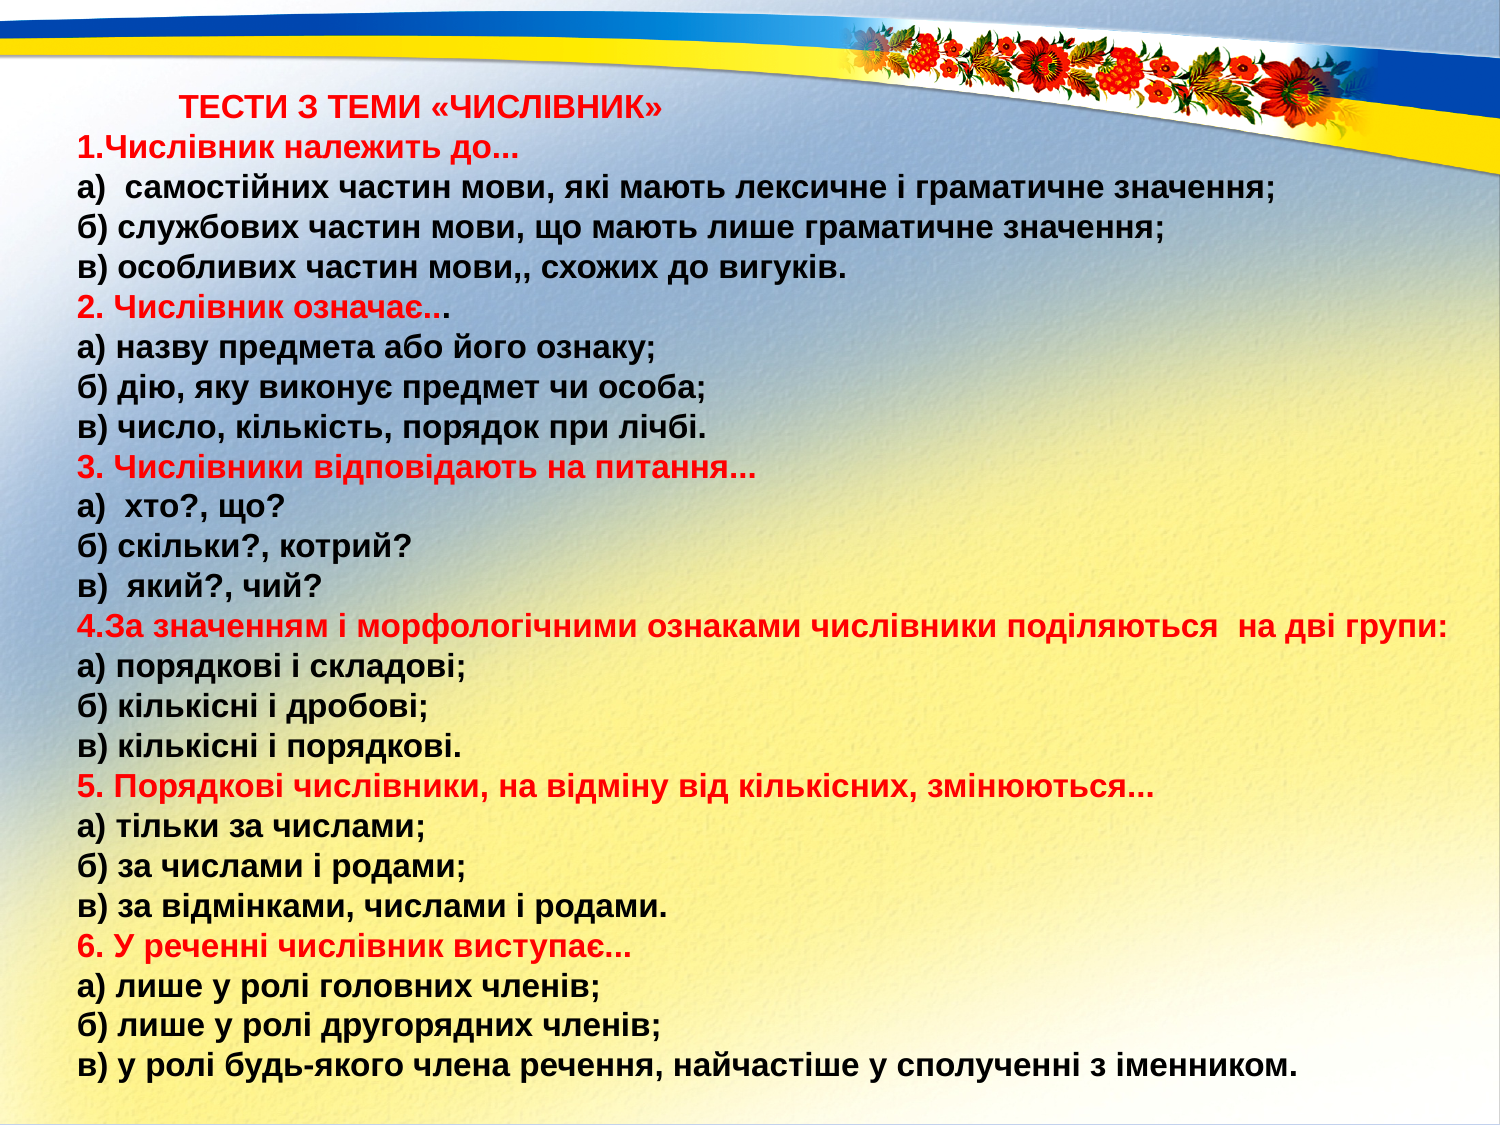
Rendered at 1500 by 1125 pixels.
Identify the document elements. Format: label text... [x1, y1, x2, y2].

picture [0, 0, 1500, 1124]
text_box ТЕСТИ З ТЕМИ «ЧИСЛІВНИК» 1.Числівник належить до... а) самостійних частин мови, які мають лексичне і граматичне значення; б) службових частин мови, що мають лише граматичне значення; в) особливих частин мови,, схожих до вигуків. 2. Числівник означає... а) назву предмета або його ознаку; б) дію, яку виконує предмет чи особа; в) число, кількість, порядок при лічбі. 3. Числівники відповідають на питання... а) хто?, що? б) скільки?, котрий? в) який?, чий? 4.За значенням і морфологічними ознаками числівники поділяються на дві групи: а) порядкові і складові; б) кількісні і дробові; в) кількісні і порядкові. 5. Порядкові числівники, на відміну від кількісних, змінюються... а) тільки за числами; б) за числами і родами; в) за відмінками, числами і родами. 6. У реченні числівник виступає... а) лише у ролі головних членів; б) лише у ролі другорядних членів; в) у ролі будь-якого члена речення, найчастіше у сполученні з іменником. [62, 78, 1492, 1091]
